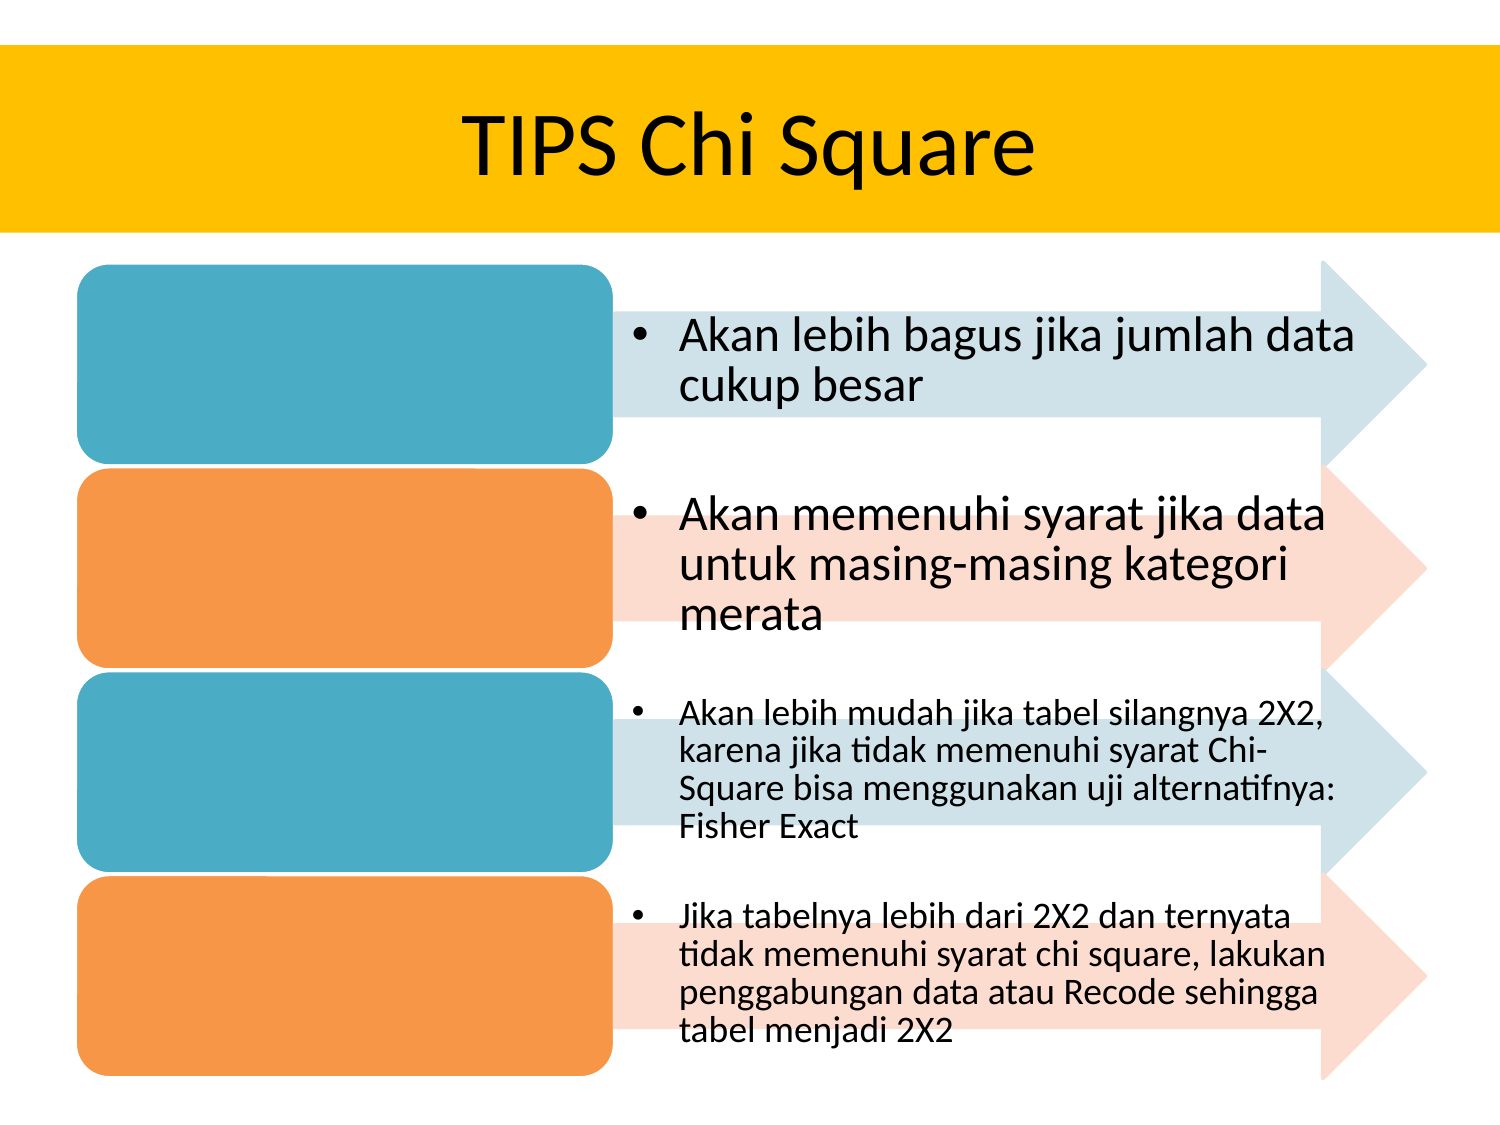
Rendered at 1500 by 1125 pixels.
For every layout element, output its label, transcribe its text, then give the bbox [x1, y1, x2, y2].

title TIPS Chi Square [0, 45, 1500, 233]
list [74, 262, 1426, 1079]
